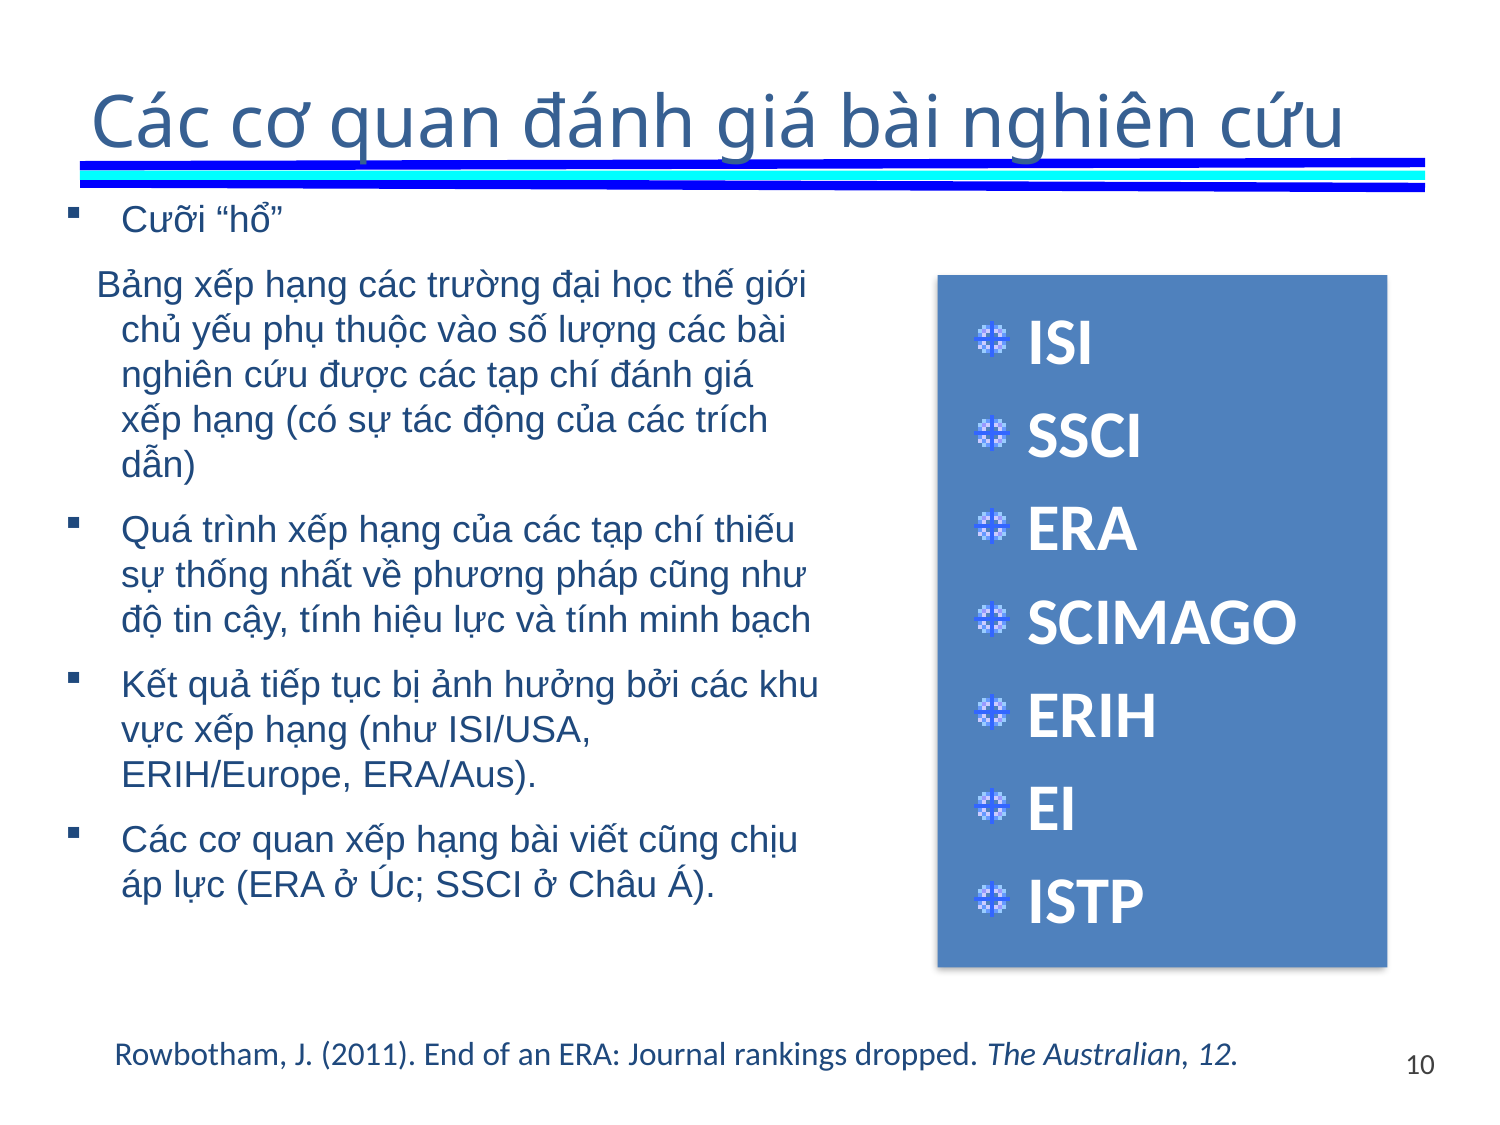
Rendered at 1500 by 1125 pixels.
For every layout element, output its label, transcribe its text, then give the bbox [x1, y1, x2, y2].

picture [962, 500, 1010, 548]
picture [962, 407, 1010, 455]
picture [962, 314, 1010, 361]
picture [962, 873, 1010, 921]
text_box Rowbotham, J. (2011). End of an ERA: Journal rankings dropped. The Australian, 12. [99, 1024, 1388, 1080]
picture [962, 780, 1010, 828]
slide_number 10 [1100, 1032, 1450, 1093]
title Các cơ quan đánh giá bài nghiên cứu [75, 24, 1375, 213]
picture [962, 687, 1010, 734]
picture [962, 594, 1010, 641]
list Cưỡi “hổ” Bảng xếp hạng các trường đại học thế giới chủ yếu phụ thuộc vào số lượng các bài nghiên cứu được các tạp chí đánh giá xếp hạng (có sự tác động của các trích dẫn) Quá trình xếp hạng của các tạp chí thiếu sự thống nhất về phương pháp cũng như độ tin cậy, tính hiệu lực và tính minh bạch Kết quả tiếp tục bị ảnh hưởng bởi các khu vực xếp hạng (như ISI/USA, ERIH/Europe, ERA/Aus). Các cơ quan xếp hạng bài viết cũng chịu áp lực (ERA ở Úc; SSCI ở Châu Á). [50, 187, 838, 1038]
list ISI SSCI ERA SCIMAGO ERIH EI ISTP [937, 275, 1388, 968]
